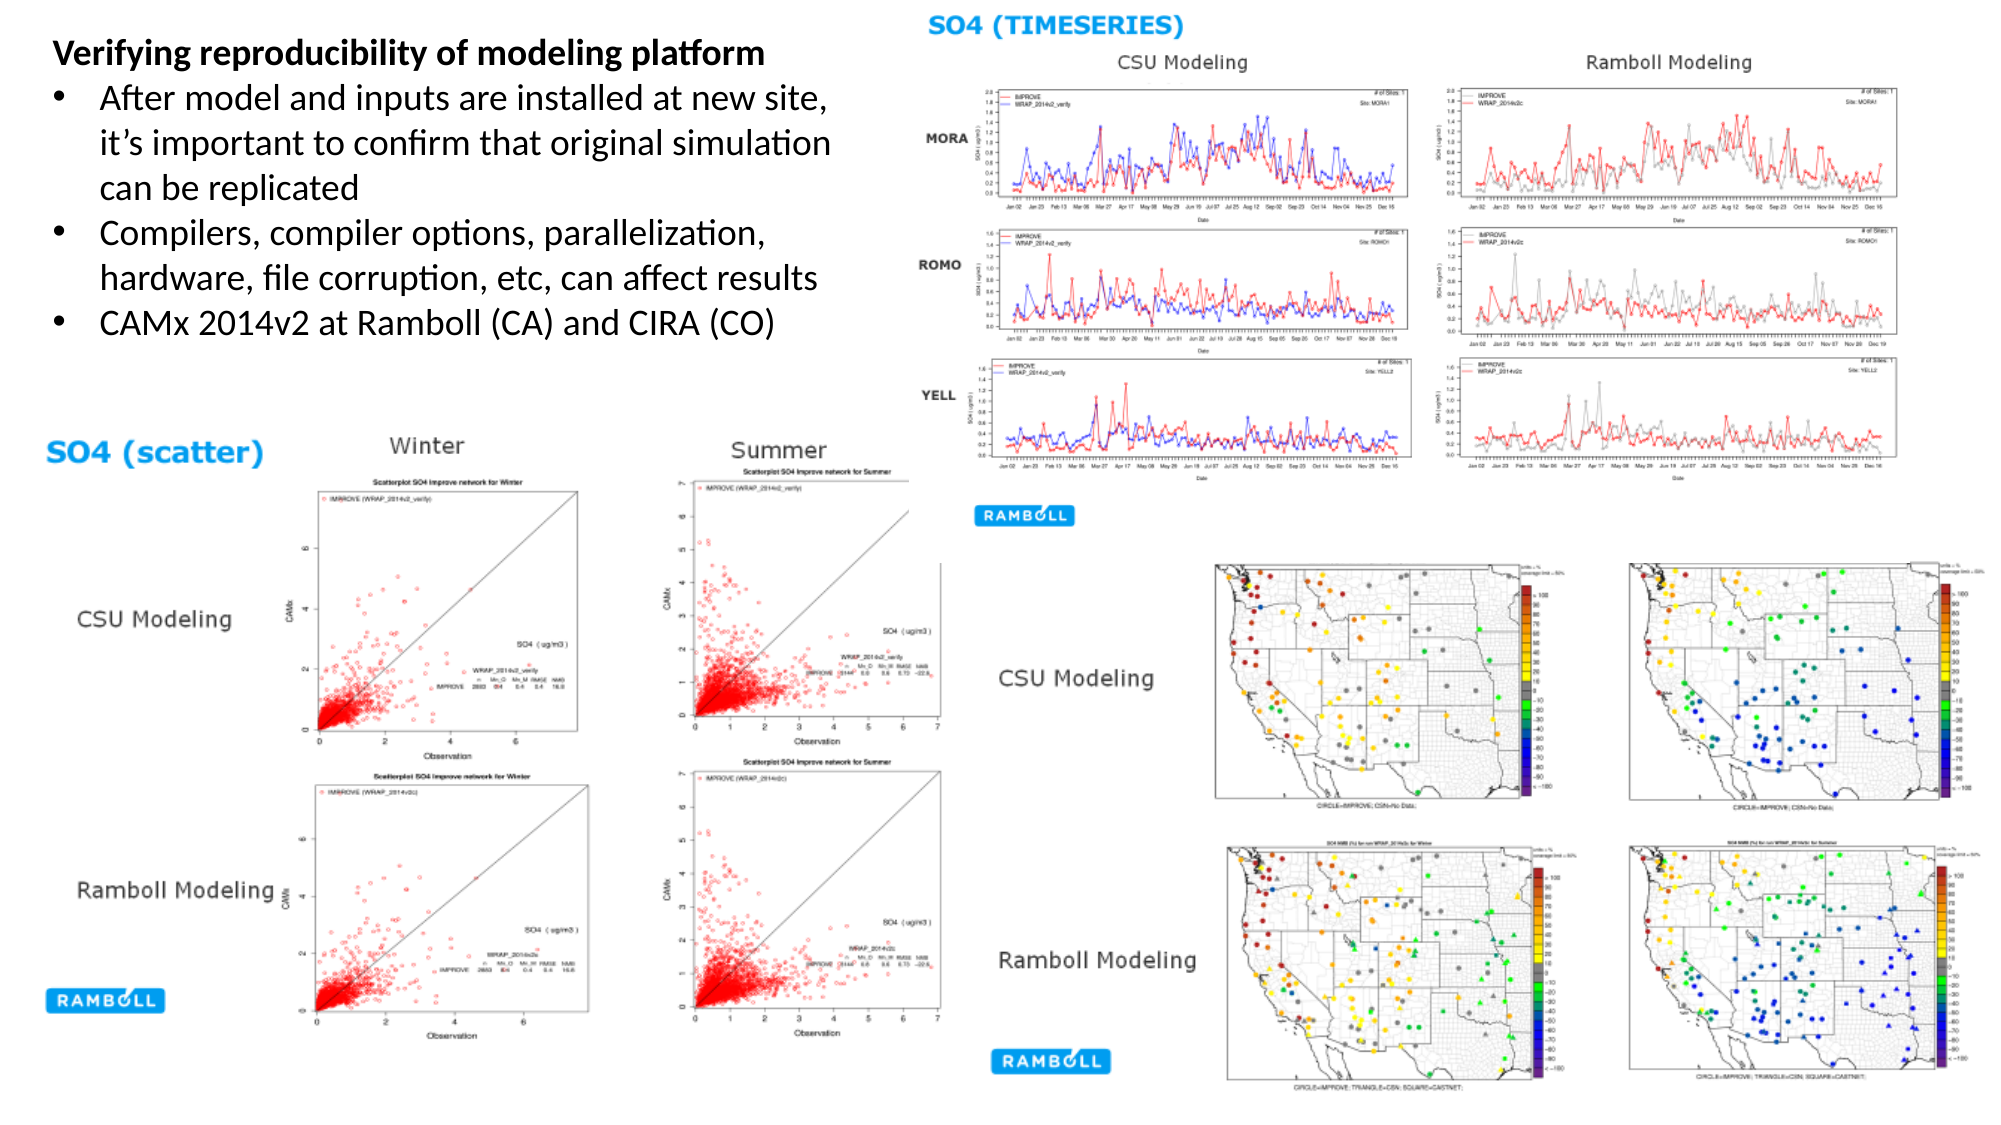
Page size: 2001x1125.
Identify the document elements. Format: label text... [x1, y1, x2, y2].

text_box Verifying reproducibility of modeling platform After model and inputs are installed at new site, it’s important to confirm that original simulation can be replicated Compilers, compiler options, parallelization, hardware, file corruption, etc, can affect results CAMx 2014v2 at Ramboll (CA) and CIRA (CO) [37, 20, 864, 350]
picture [37, 0, 2000, 1099]
